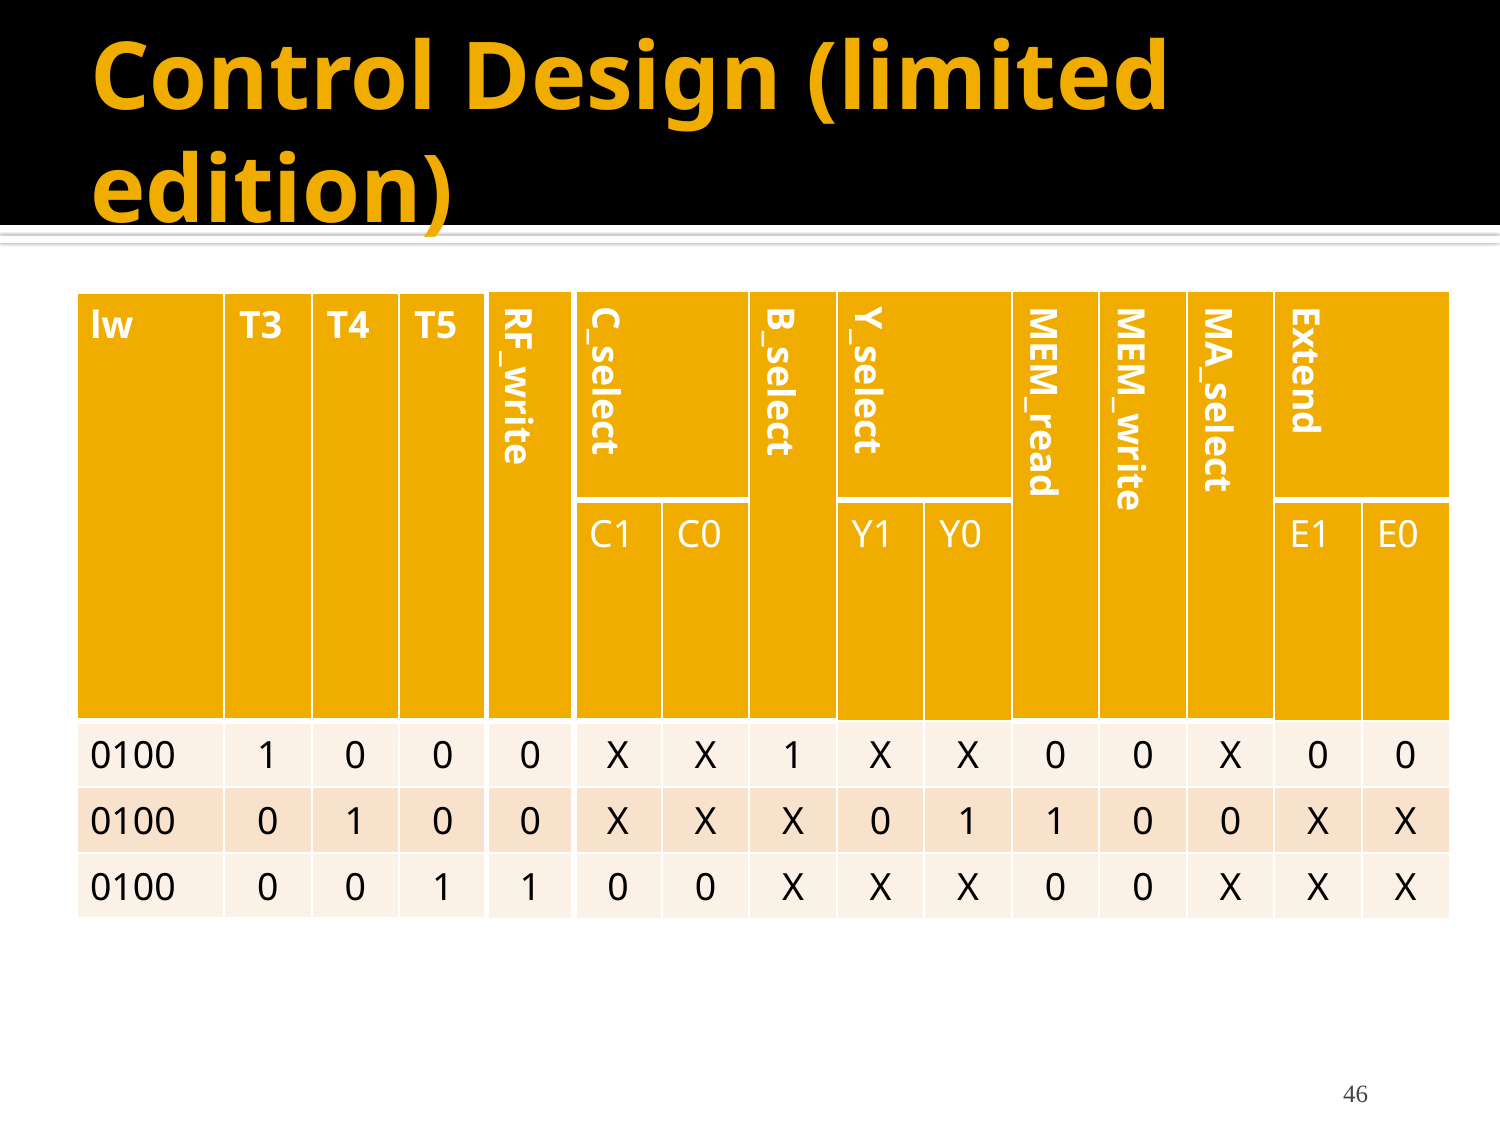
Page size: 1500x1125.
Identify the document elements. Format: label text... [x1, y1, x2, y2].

table_header T5 [400, 294, 484, 718]
table_cell X [663, 788, 748, 852]
title Control Design (limited edition) [75, 25, 1425, 231]
table_cell X [1363, 788, 1449, 852]
table_header RF_write [489, 292, 571, 718]
table_cell X [1188, 724, 1273, 786]
table_cell 1 [489, 854, 571, 918]
table_cell 1 [313, 788, 398, 852]
table_cell X [838, 722, 923, 786]
table_cell X [750, 854, 836, 918]
table_cell X [577, 788, 661, 852]
table_cell 0 [313, 724, 398, 786]
table_cell 1 [1013, 788, 1098, 852]
table_cell 0 [489, 788, 571, 852]
slide_number 46 [1262, 1062, 1383, 1108]
table_cell X [663, 724, 748, 786]
table_cell 0 [313, 854, 398, 917]
table_cell 0 [1100, 854, 1186, 918]
table_cell 0 [663, 854, 748, 918]
table_cell X [577, 724, 661, 786]
table_header lw [78, 294, 223, 718]
table_cell C0 [663, 503, 748, 718]
table_cell 0 [1100, 788, 1186, 852]
table_cell X [750, 788, 836, 852]
table_cell 0100 [78, 788, 223, 852]
table_cell 1 [400, 854, 484, 917]
table_cell X [1275, 854, 1361, 918]
table_header B_select [750, 292, 836, 718]
table_header Y_select [838, 292, 1011, 497]
table_cell X [838, 854, 923, 918]
table_header C_select [577, 292, 748, 497]
table_header MEM_read [1013, 292, 1098, 718]
table_cell X [1363, 854, 1449, 918]
table_cell 0100 [78, 724, 223, 786]
table_header T3 [225, 294, 311, 718]
table_cell X [1188, 854, 1273, 918]
table_cell X [925, 854, 1011, 918]
table_cell 1 [225, 724, 311, 786]
table_cell E0 [1363, 503, 1449, 720]
table_cell 1 [925, 788, 1011, 852]
table_header MEM_write [1100, 292, 1186, 718]
table_cell 0 [400, 788, 484, 852]
table_cell 0 [1188, 788, 1273, 852]
table_cell X [1275, 788, 1361, 852]
table_cell 0 [1275, 722, 1361, 786]
table_cell Y0 [925, 503, 1011, 720]
table_header T4 [313, 294, 398, 718]
table_cell 0 [1013, 854, 1098, 918]
table_cell E1 [1275, 503, 1361, 720]
table_cell 0 [1100, 724, 1186, 786]
table_cell 0 [1013, 724, 1098, 786]
table_cell 0100 [78, 854, 223, 917]
table_cell 0 [577, 854, 661, 918]
table_cell 0 [225, 788, 311, 852]
table_cell 0 [489, 724, 571, 786]
table_cell 0 [400, 724, 484, 786]
table_header Extend [1275, 292, 1449, 497]
table_cell X [925, 722, 1011, 786]
table_cell 0 [838, 788, 923, 852]
table_cell C1 [577, 503, 661, 718]
table_header MA_select [1188, 292, 1273, 718]
table_cell 0 [1363, 722, 1449, 786]
table_cell 0 [225, 854, 311, 917]
table_cell 1 [750, 724, 836, 786]
table_cell Y1 [838, 503, 923, 720]
